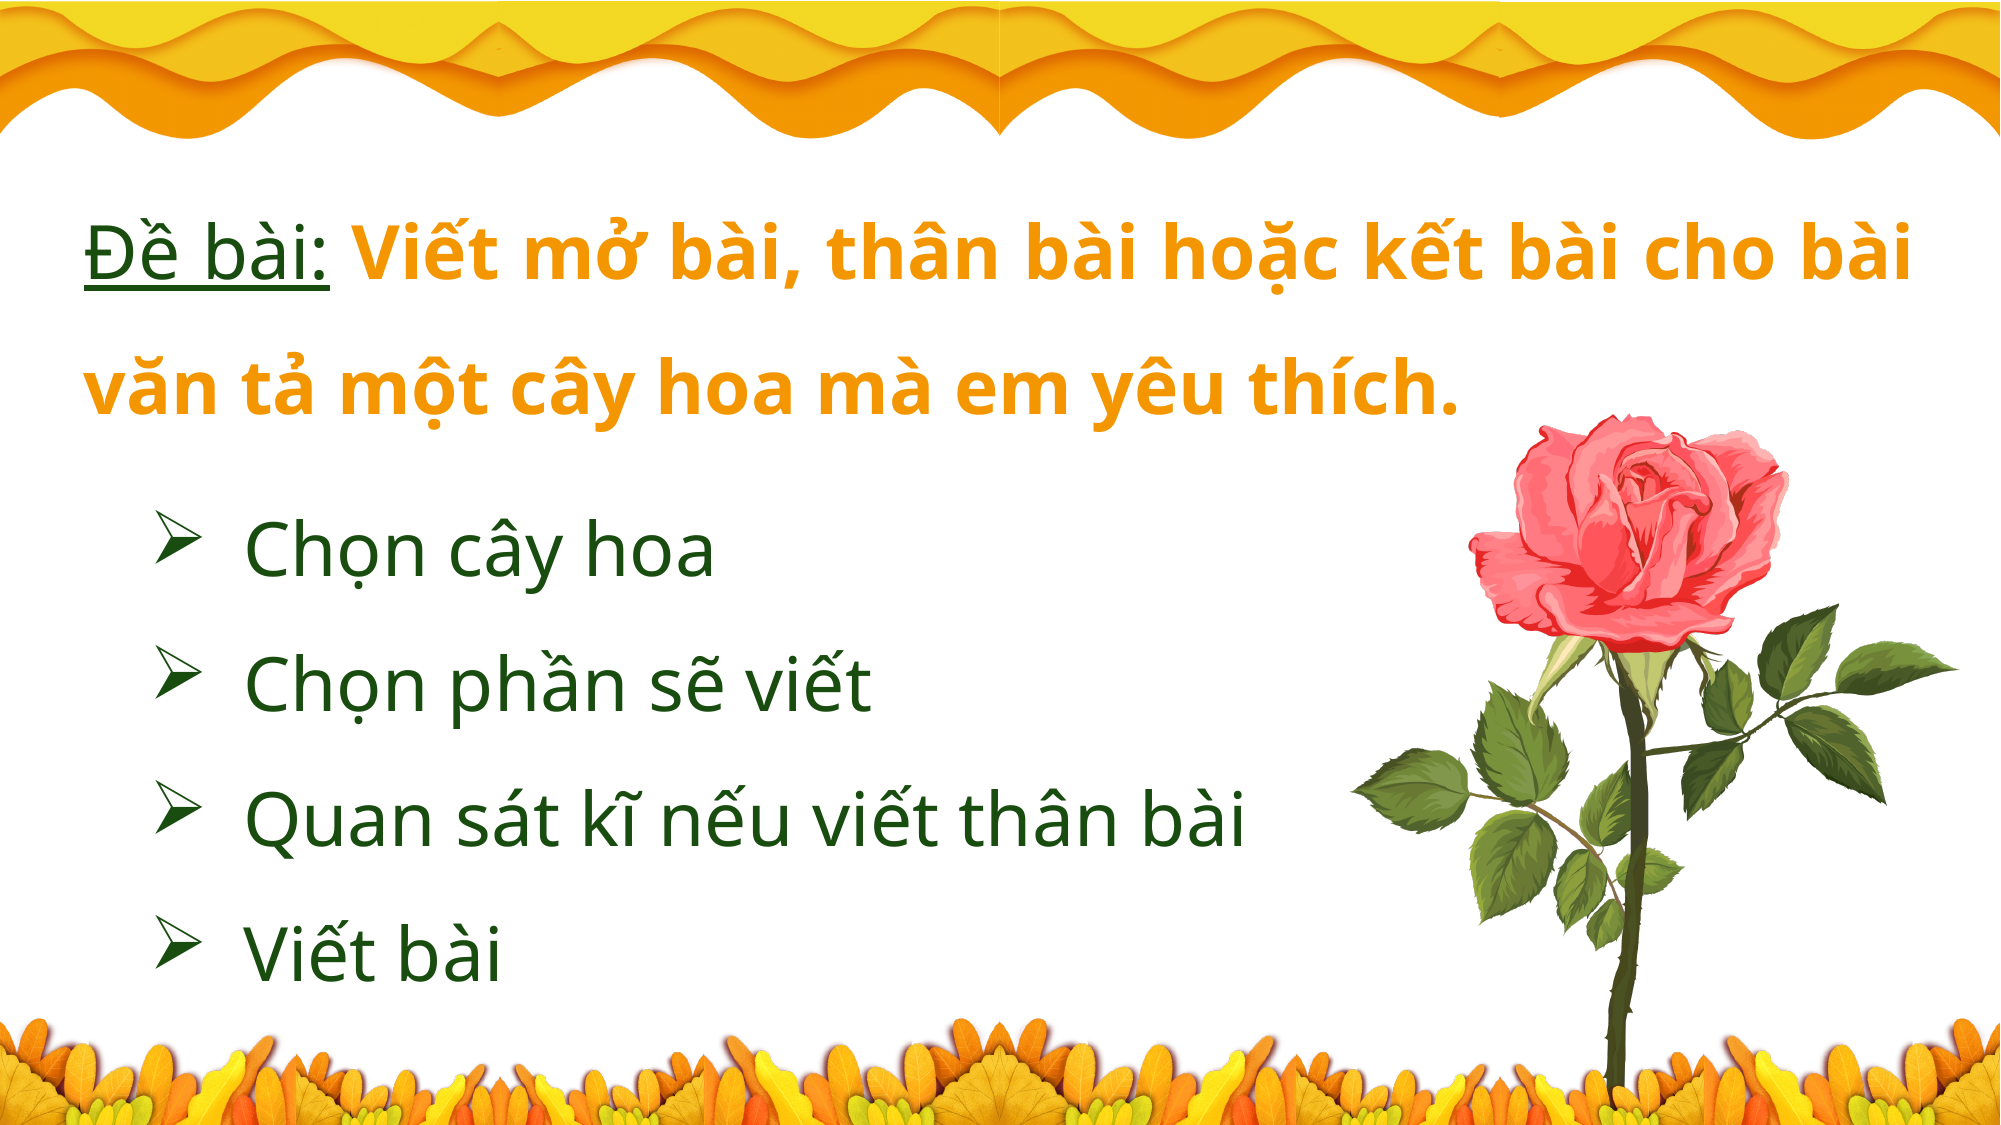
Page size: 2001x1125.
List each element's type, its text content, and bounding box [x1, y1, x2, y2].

text_box Chọn cây hoa Chọn phần sẽ viết Quan sát kĩ nếu viết thân bài Viết bài [134, 448, 1172, 993]
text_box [0, 1, 2000, 153]
picture [1172, 378, 2000, 993]
text_box Đề bài: Viết mở bài, thân bài hoặc kết bài cho bài văn tả một cây hoa mà em yêu thích. [68, 153, 1932, 438]
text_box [0, 993, 2000, 1125]
